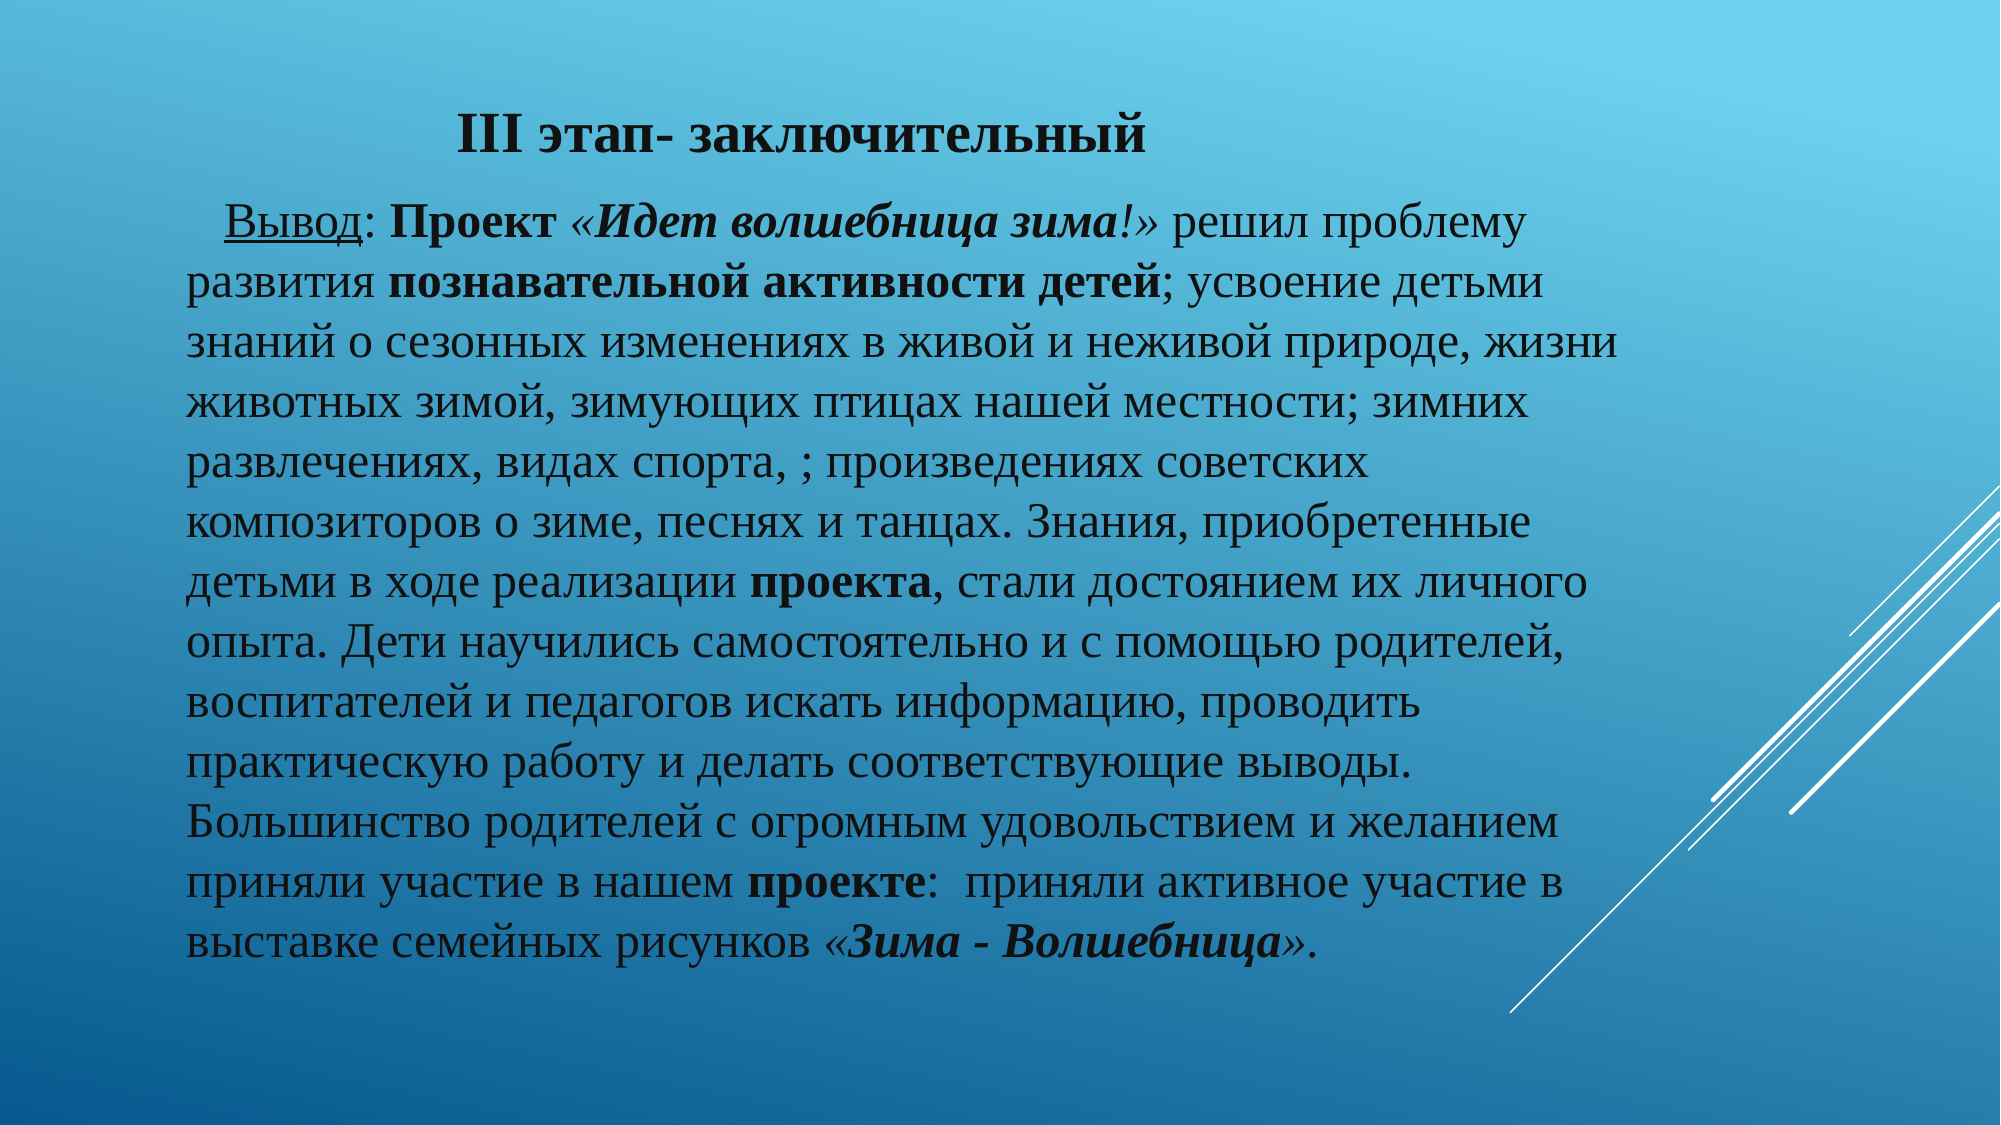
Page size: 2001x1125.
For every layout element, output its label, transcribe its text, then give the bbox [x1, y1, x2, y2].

text_box III этап- заключительный Вывод: Проект «Идет волшебница зима!» решил проблему развития познавательной активности детей; усвоение детьми знаний о сезонных изменениях в живой и неживой природе, жизни животных зимой, зимующих птицах нашей местности; зимних развлечениях, видах спорта, ; произведениях советских композиторов о зиме, песнях и танцах. Знания, приобретенные детьми в ходе реализации проекта, стали достоянием их личного опыта. Дети научились самостоятельно и с помощью родителей, воспитателей и педагогов искать информацию, проводить практическую работу и делать соответствующие выводы. Большинство родителей с огромным удовольствием и желанием приняли участие в нашем проекте: приняли активное участие в выставке семейных рисунков «Зима - Волшебница». [172, 86, 1684, 1012]
